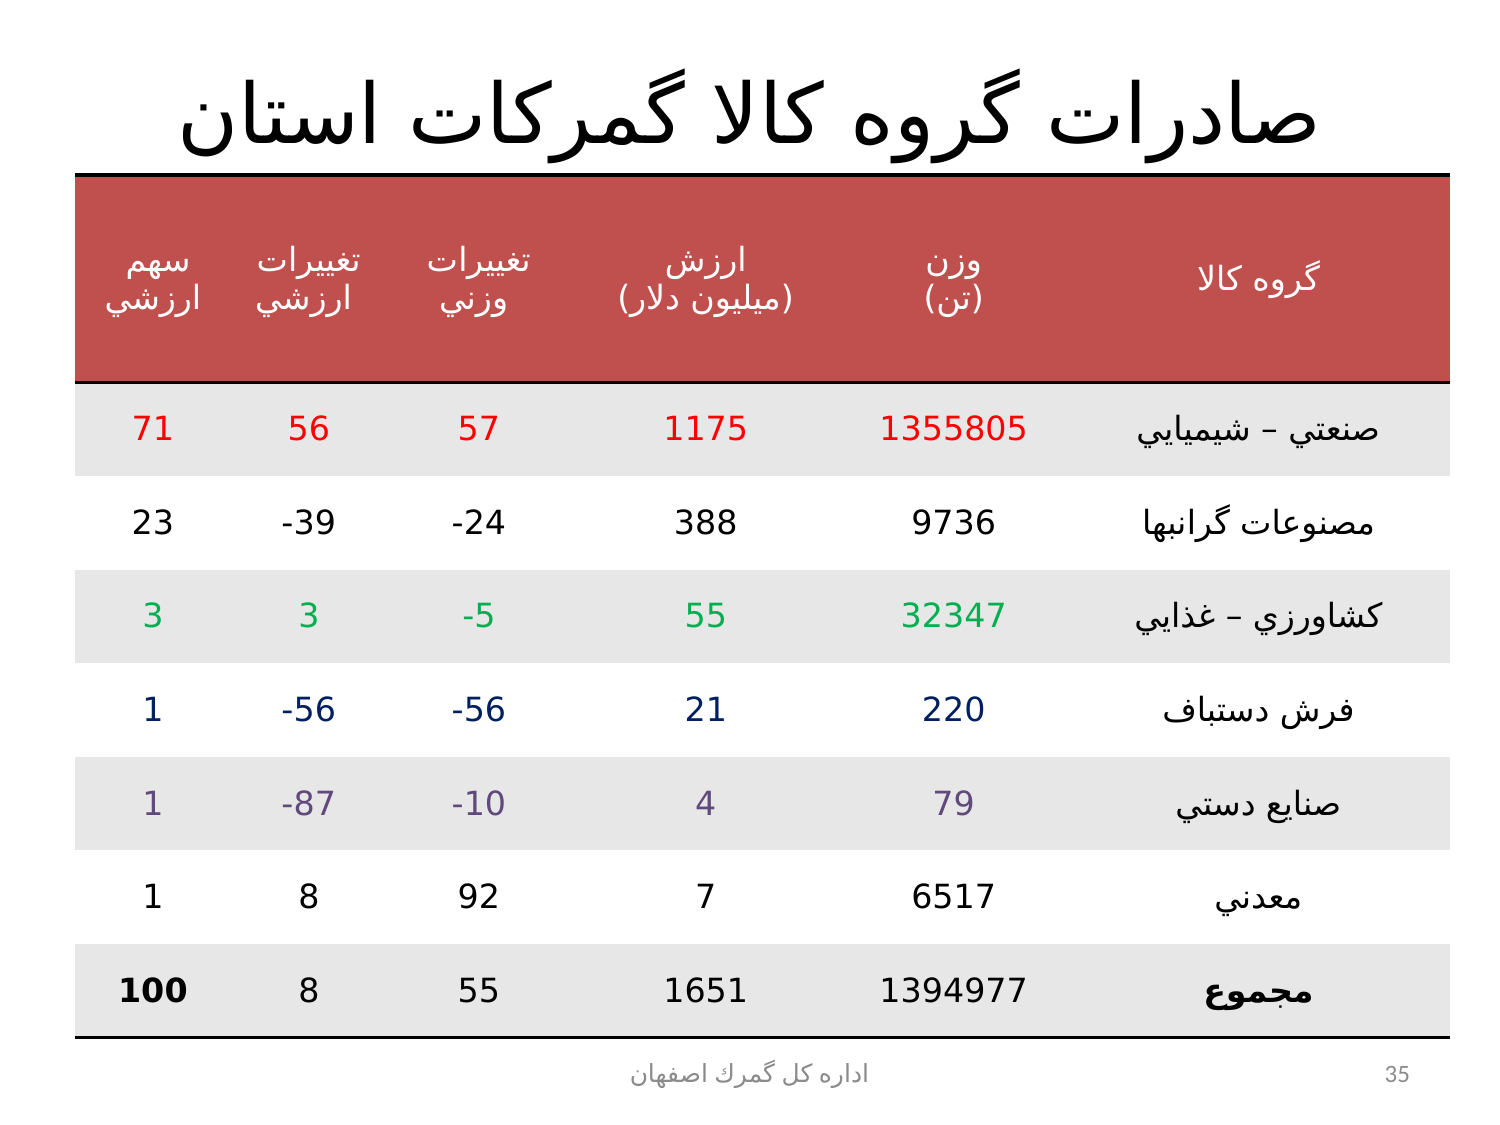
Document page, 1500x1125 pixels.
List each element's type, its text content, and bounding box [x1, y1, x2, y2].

table_header ارزش (ميليون دلار) [571, 177, 840, 381]
table_cell 1 [75, 757, 231, 850]
table_cell 100 [75, 944, 231, 1036]
table_header تغييرات ارزشي [231, 177, 387, 381]
table_cell 56 [231, 384, 387, 476]
table_cell 6517 [840, 850, 1067, 944]
table_cell 57 [387, 384, 571, 476]
table_header تغييرات وزني [387, 177, 571, 381]
title صادرات گروه كالا گمركات استان [74, 44, 1426, 176]
table_cell 1651 [571, 944, 840, 1036]
table_cell 7 [571, 850, 840, 944]
table_cell 24- [387, 476, 571, 570]
table_cell صنعتي – شيميايي [1067, 384, 1450, 476]
table_cell 56- [387, 663, 571, 757]
table_cell 56- [231, 663, 387, 757]
table_header وزن (تن) [840, 177, 1067, 381]
table_cell معدني [1067, 850, 1450, 944]
table_cell 32347 [840, 570, 1067, 663]
table_cell 3 [75, 570, 231, 663]
table_cell 55 [387, 944, 571, 1036]
table_cell 92 [387, 850, 571, 944]
table_cell 1175 [571, 384, 840, 476]
footer اداره كل گمرك اصفهان [512, 1042, 988, 1103]
table_cell مجموع [1067, 944, 1450, 1036]
table_header گروه كالا [1067, 177, 1450, 381]
table_cell 87- [231, 757, 387, 850]
table_cell 79 [840, 757, 1067, 850]
table_cell 39- [231, 476, 387, 570]
table_header سهم ارزشي [75, 177, 231, 381]
table_cell 220 [840, 663, 1067, 757]
table_cell كشاورزي – غذايي [1067, 570, 1450, 663]
slide_number 35 [1074, 1042, 1425, 1103]
table_cell 23 [75, 476, 231, 570]
table_cell 1 [75, 663, 231, 757]
table_cell 55 [571, 570, 840, 663]
table_cell 3 [231, 570, 387, 663]
table_cell 21 [571, 663, 840, 757]
table_cell 10- [387, 757, 571, 850]
table_cell 4 [571, 757, 840, 850]
table_cell مصنوعات گرانبها [1067, 476, 1450, 570]
table_cell 71 [75, 384, 231, 476]
table_cell 8 [231, 850, 387, 944]
table_cell 5- [387, 570, 571, 663]
table_cell 1355805 [840, 384, 1067, 476]
table_cell 1 [75, 850, 231, 944]
table_cell 9736 [840, 476, 1067, 570]
table_cell فرش دستباف [1067, 663, 1450, 757]
table_cell 1394977 [840, 944, 1067, 1036]
table_cell صنايع دستي [1067, 757, 1450, 850]
table_cell 8 [231, 944, 387, 1036]
table_cell 388 [571, 476, 840, 570]
